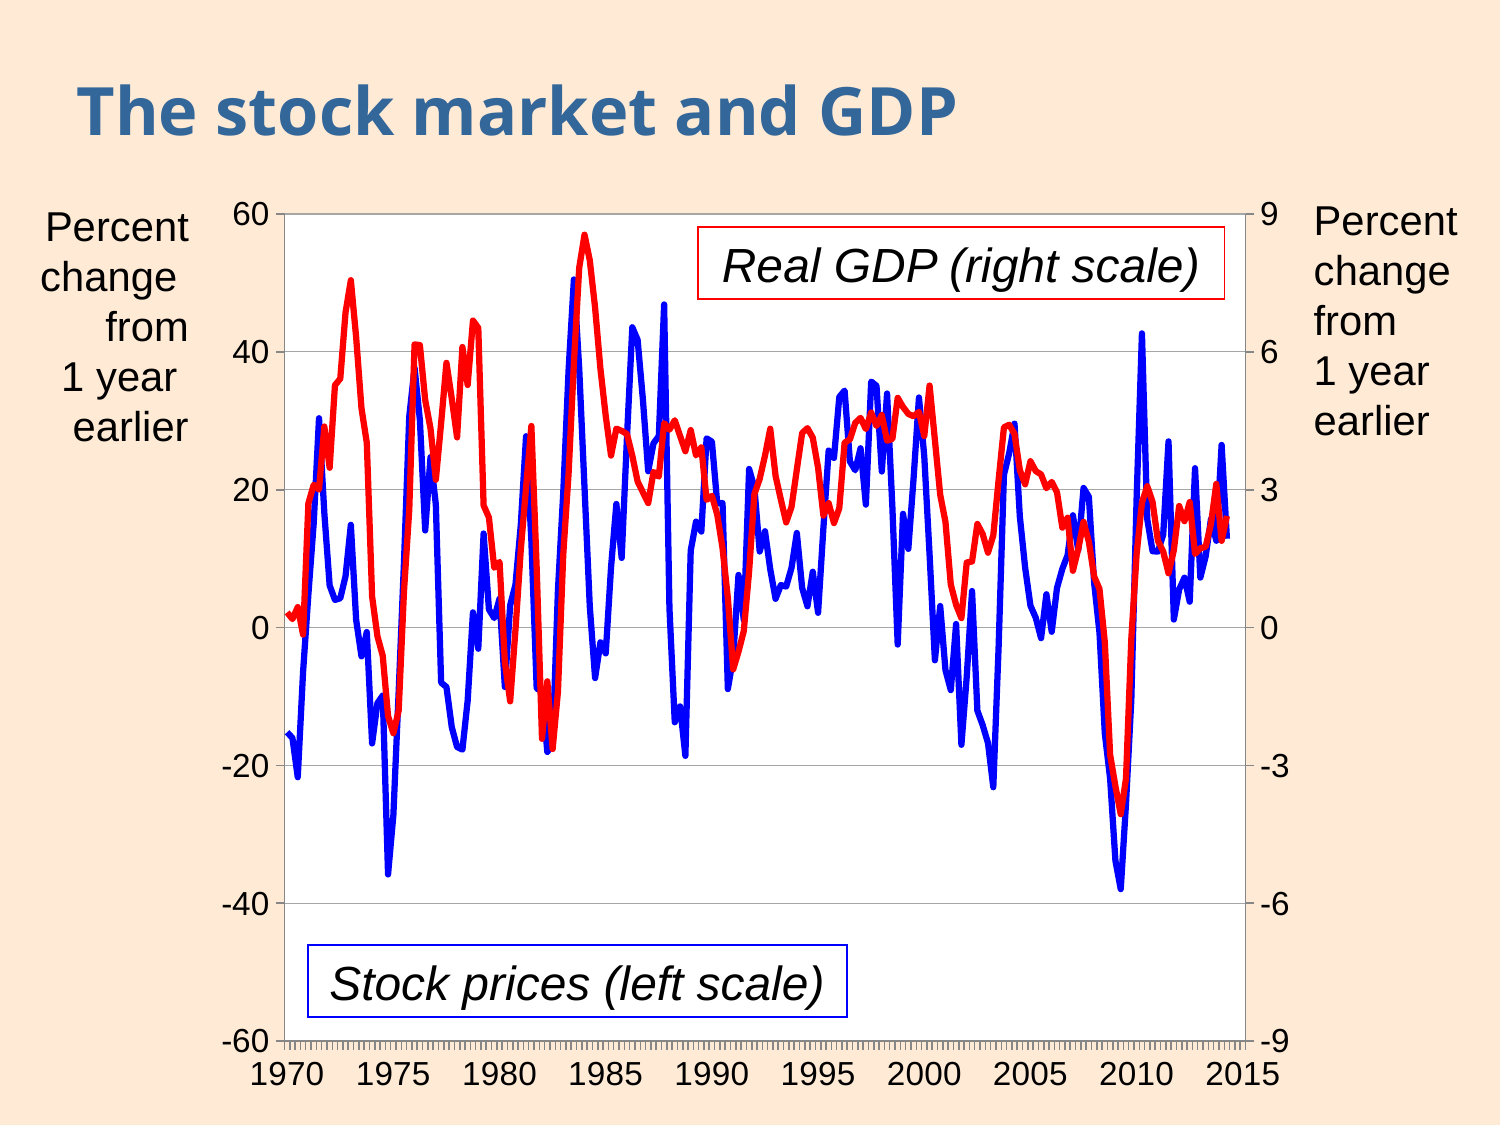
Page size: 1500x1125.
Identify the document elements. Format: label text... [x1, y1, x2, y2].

chart [203, 187, 1301, 1125]
text_box Percent change from 1 year earlier [6, 192, 198, 458]
text_box Percent change from 1 year earlier [1300, 186, 1497, 452]
title The stock market and GDP [76, 38, 1430, 175]
